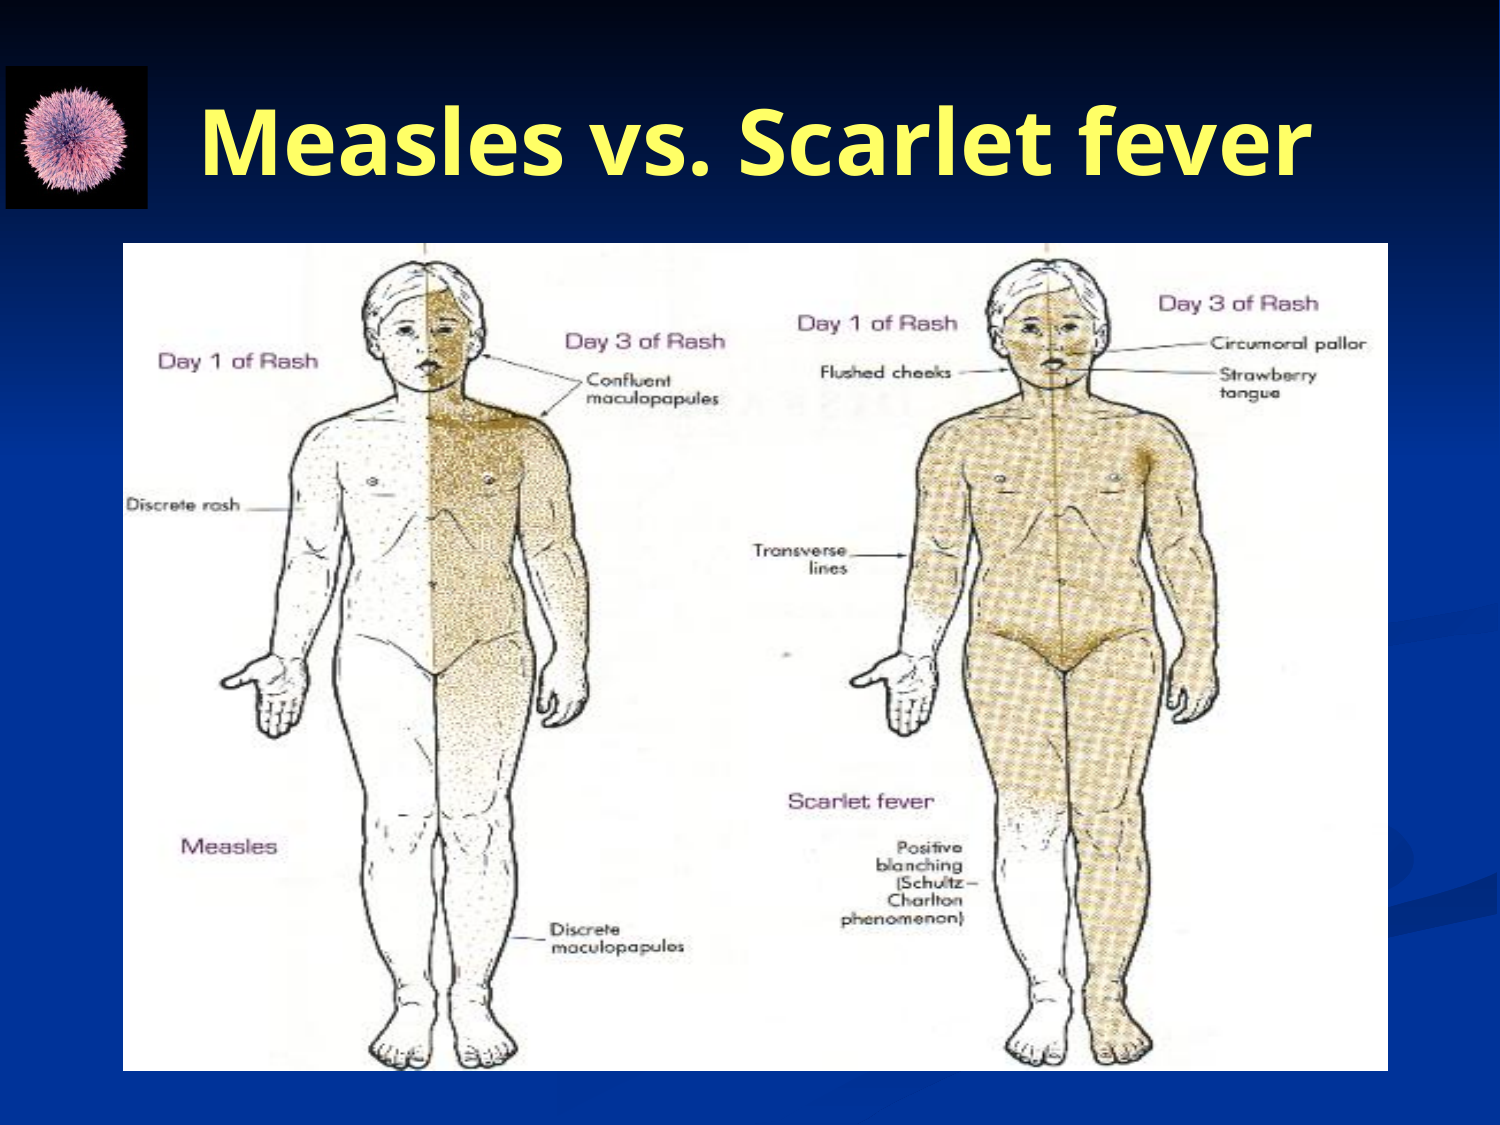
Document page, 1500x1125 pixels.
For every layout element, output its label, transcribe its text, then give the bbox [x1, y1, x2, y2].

picture [5, 66, 148, 209]
title Measles vs. Scarlet fever [159, 44, 1353, 233]
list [123, 243, 1388, 1071]
